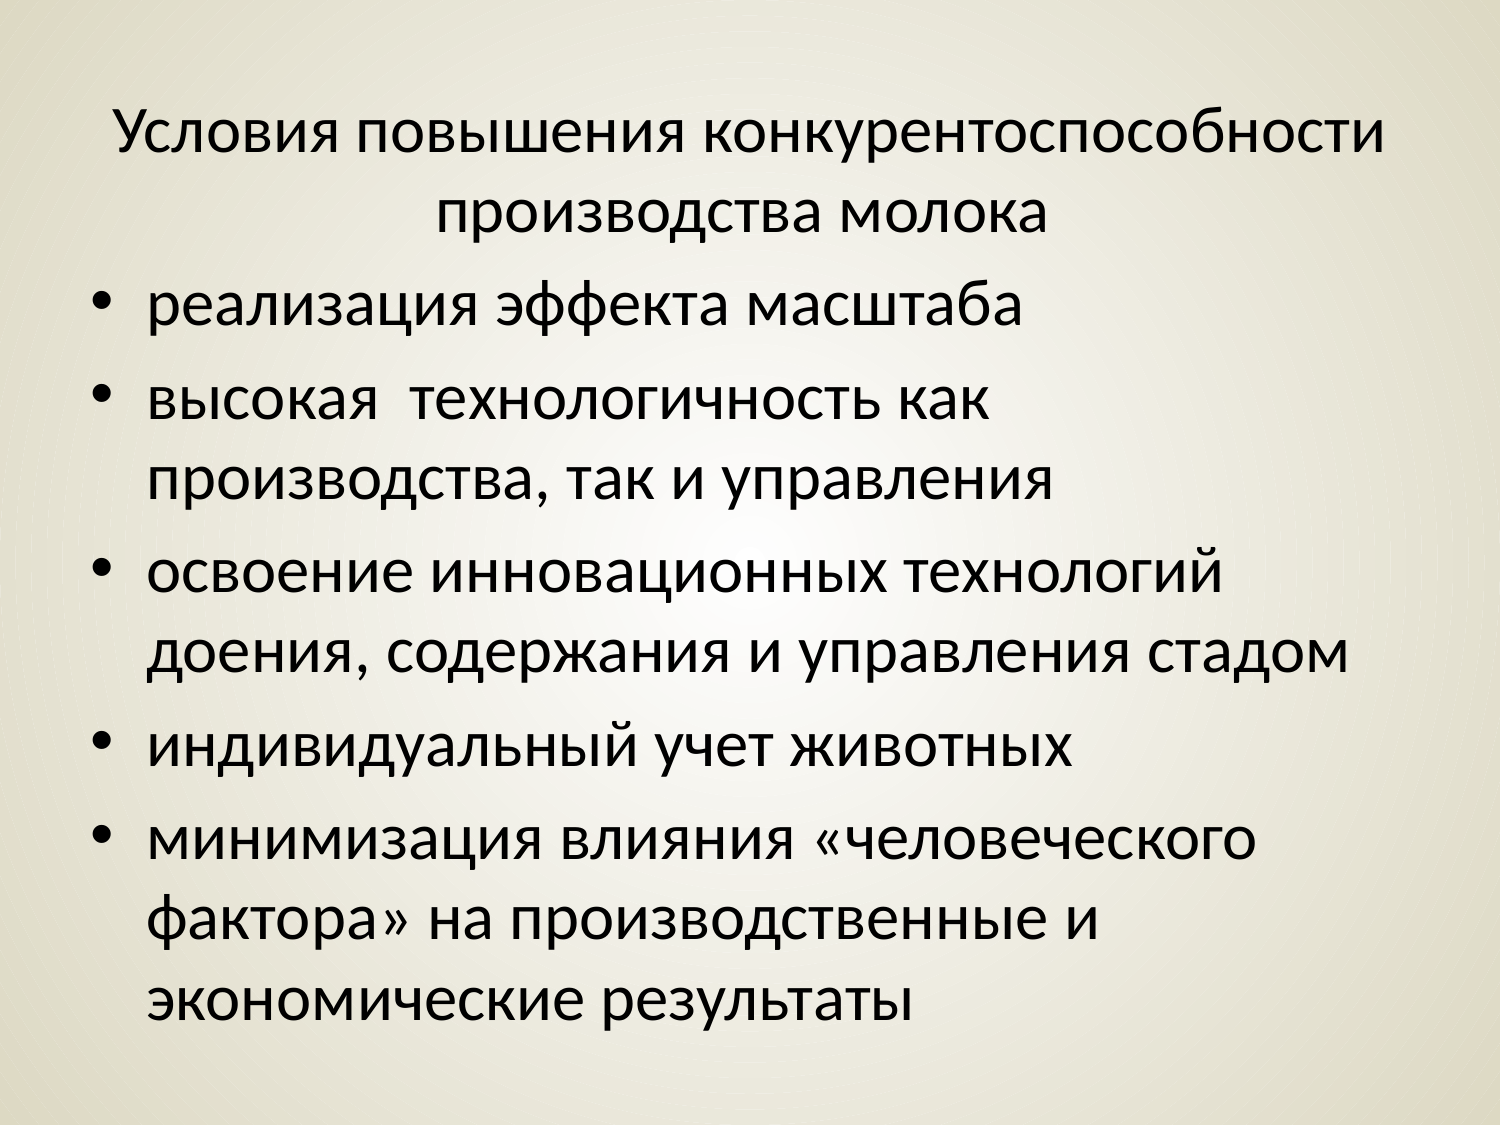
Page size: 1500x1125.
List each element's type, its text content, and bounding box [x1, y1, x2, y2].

list Условия повышения конкурентоспособности производства молока реализация эффекта масштаба высокая технологичность как производства, так и управления освоение инновационных технологий доения, содержания и управления стадом индивидуальный учет животных минимизация влияния «человеческого фактора» на производственные и экономические результаты [75, 78, 1425, 1071]
